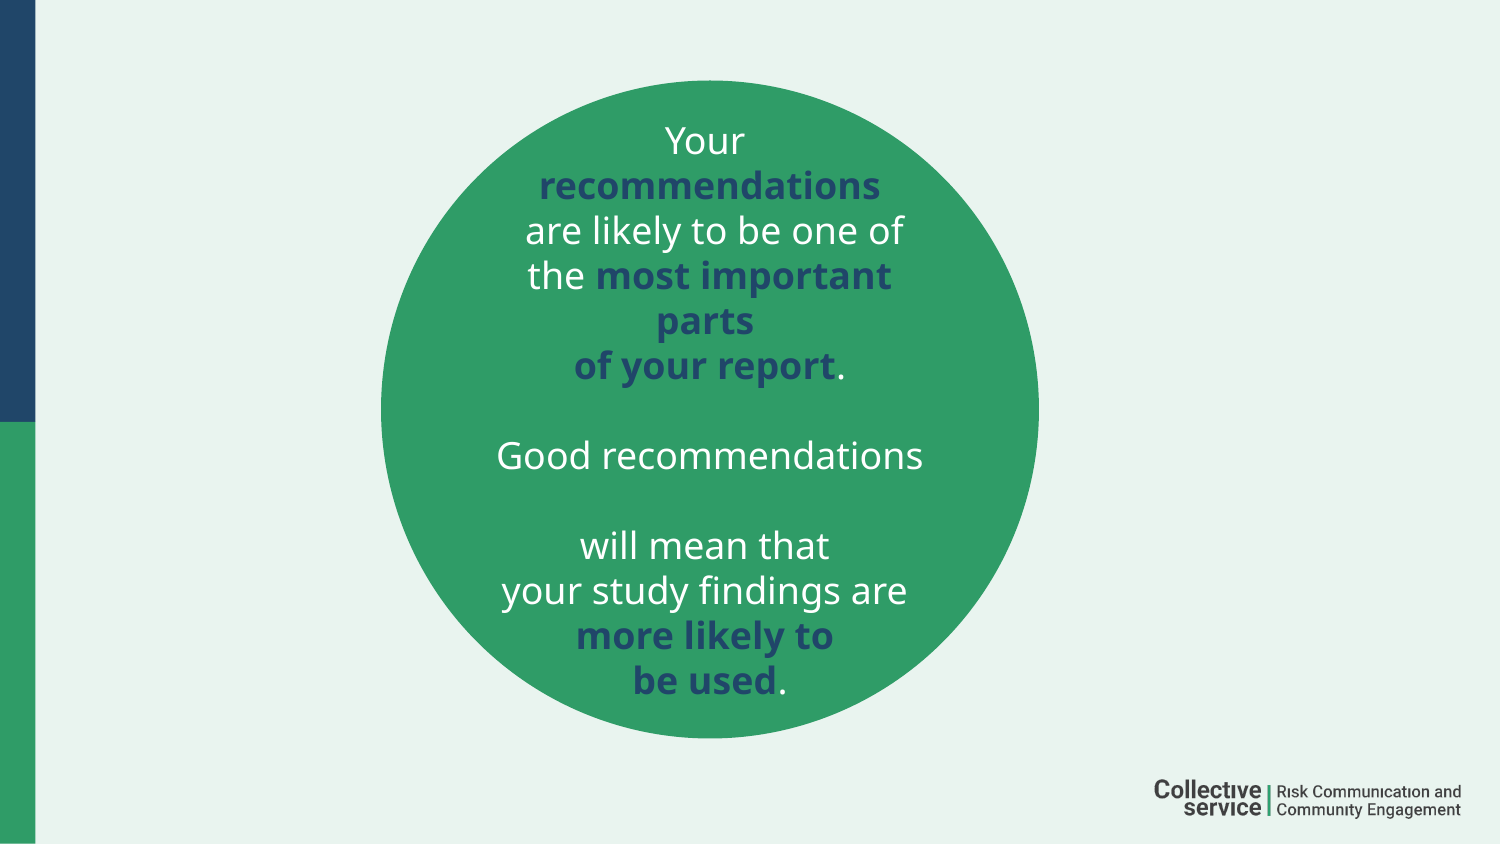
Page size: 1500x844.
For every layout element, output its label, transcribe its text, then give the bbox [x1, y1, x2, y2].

picture [1139, 774, 1470, 826]
text_box Your recommendations are likely to be one of the most important parts of your report. Good recommendations will mean that your study findings are more likely to be used. [379, 79, 1040, 740]
